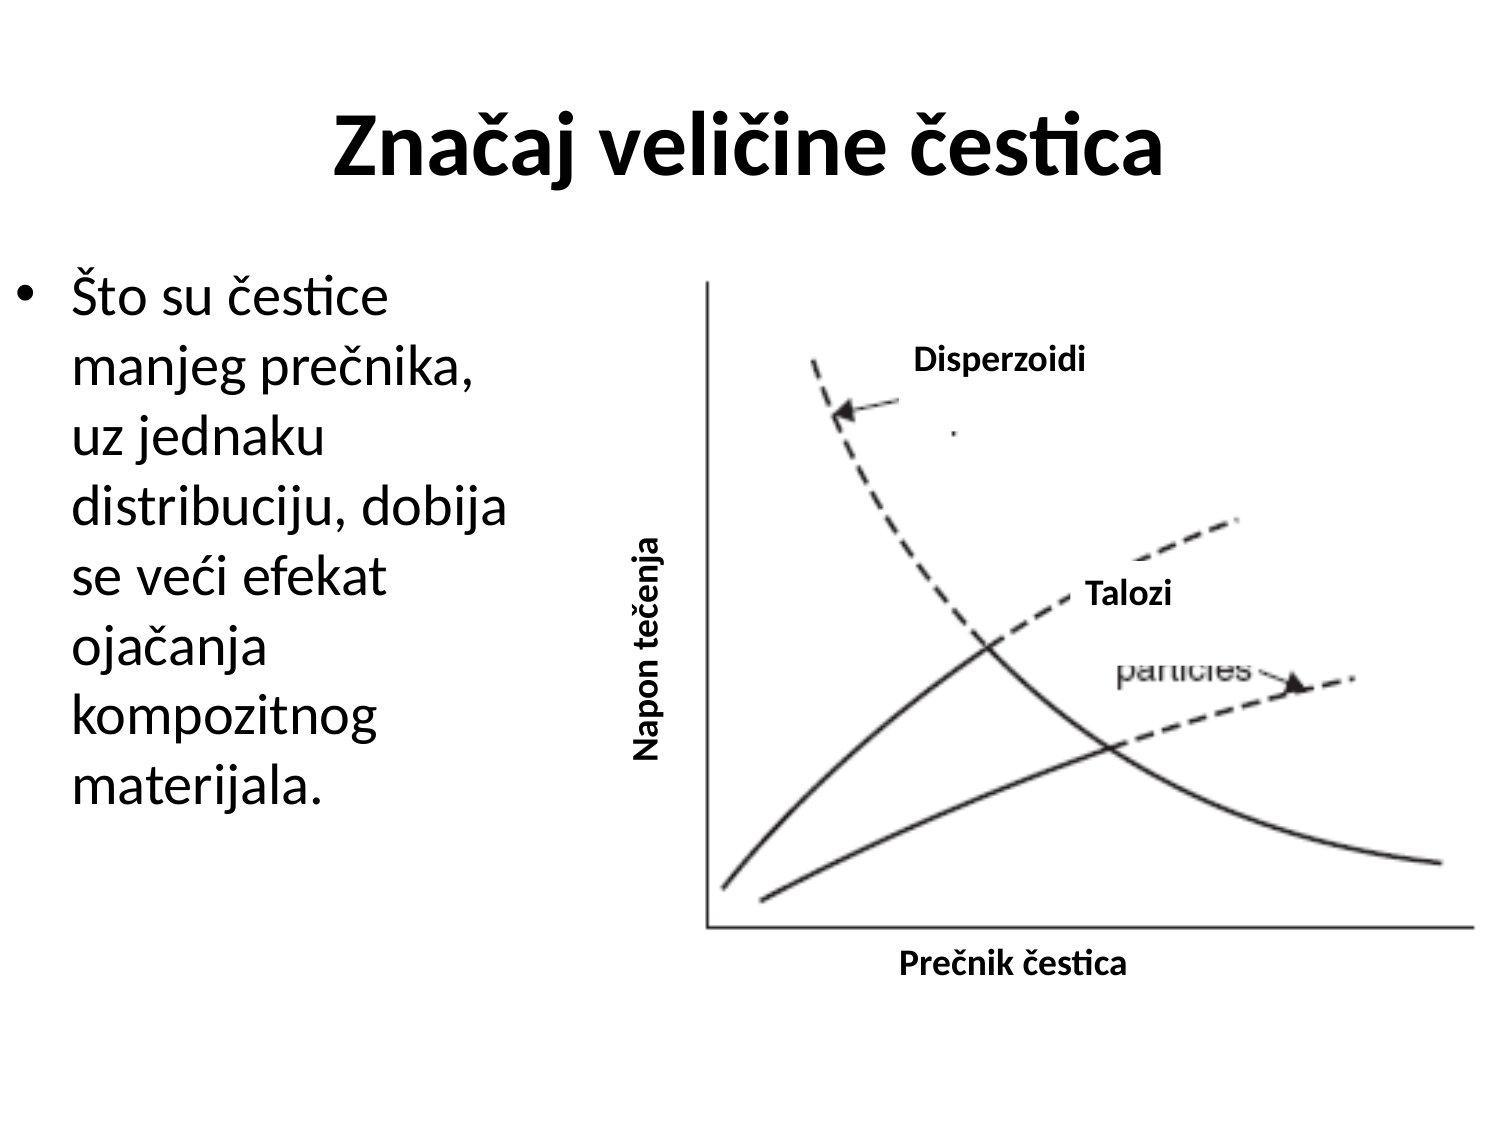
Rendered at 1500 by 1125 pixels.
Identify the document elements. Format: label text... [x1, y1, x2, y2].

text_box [612, 262, 1500, 1060]
list Što su čestice manjeg prečnika, uz jednaku distribuciju, dobija se veći efekat ojačanja kompozitnog materijala. [0, 249, 551, 1001]
title Značaj veličine čestica [74, 44, 1426, 233]
